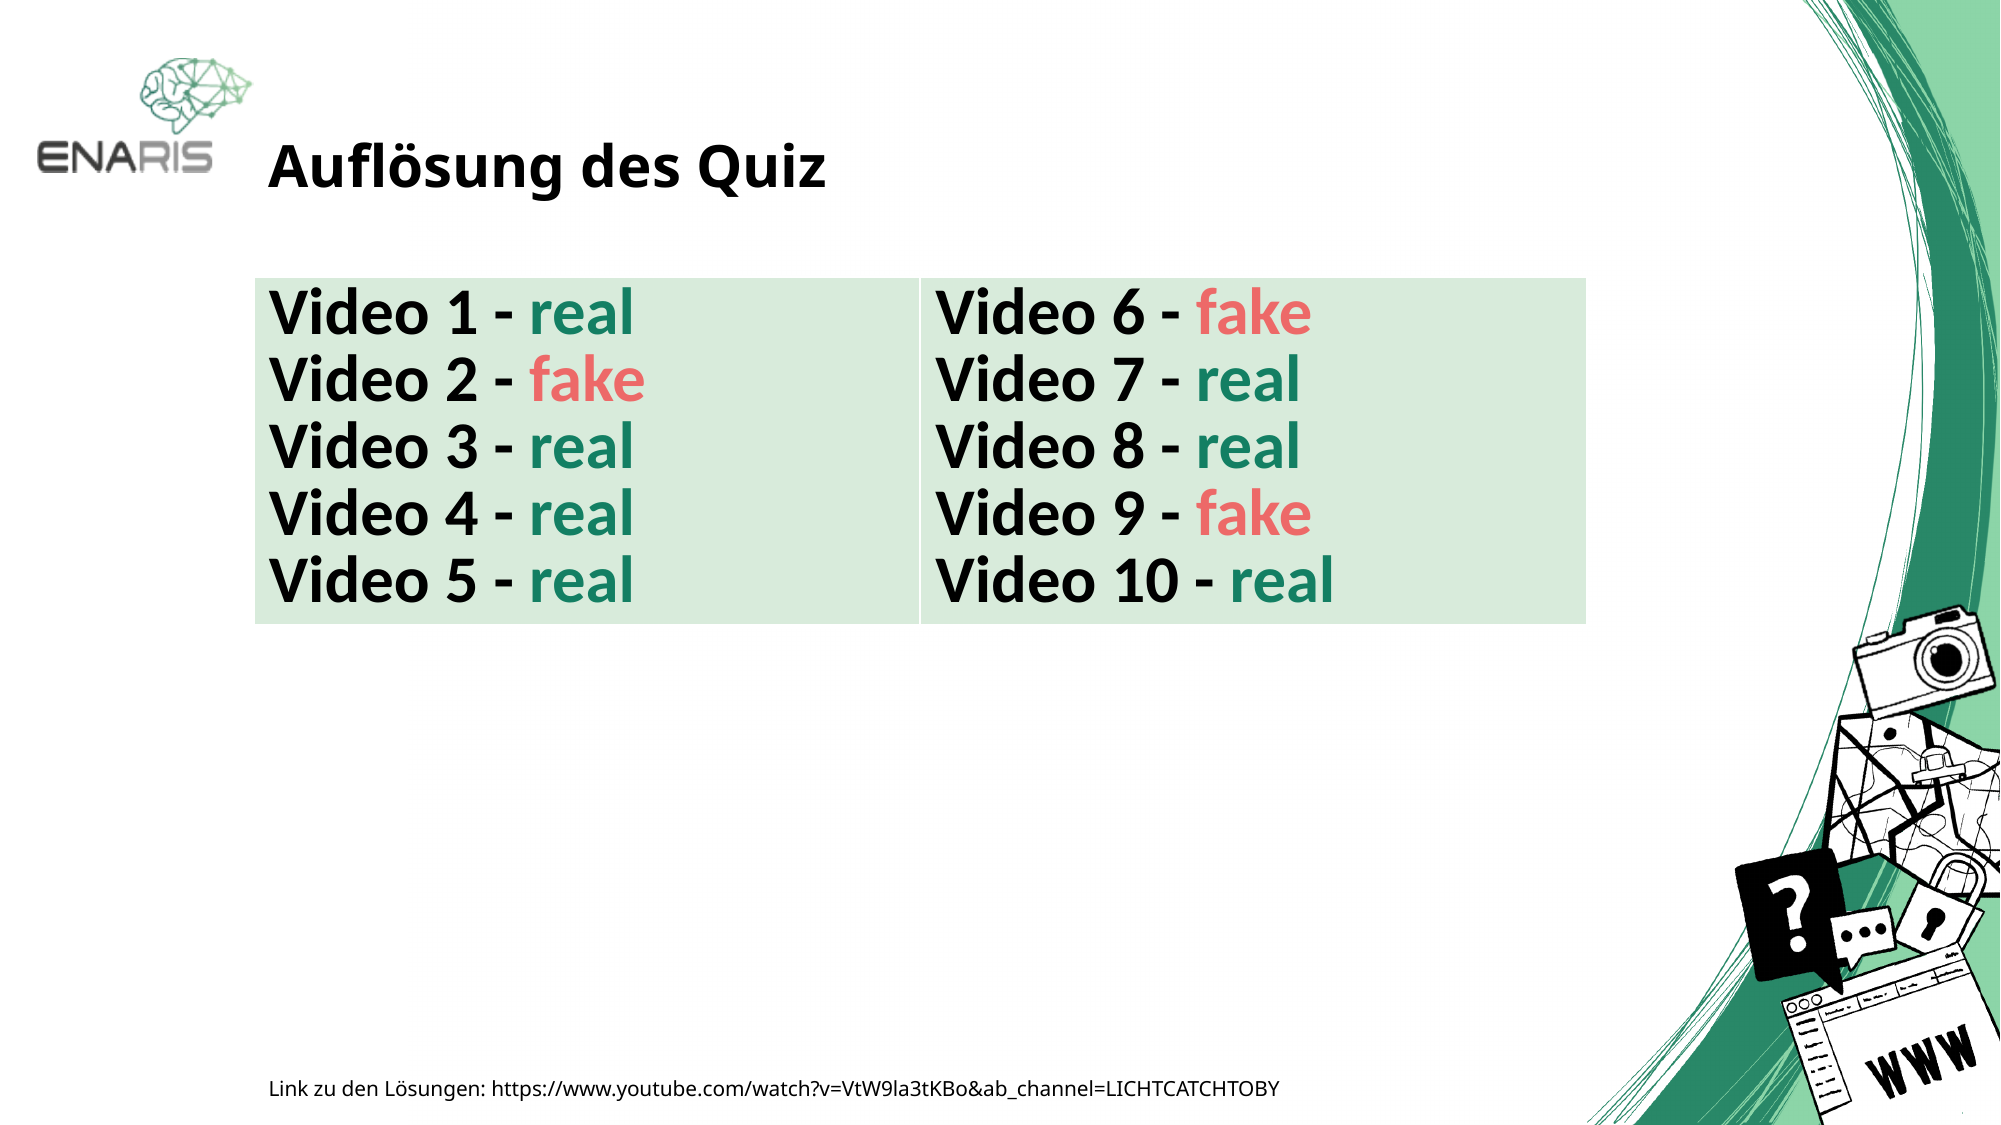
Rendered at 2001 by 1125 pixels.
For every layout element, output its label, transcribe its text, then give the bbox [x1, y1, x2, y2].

text_box Link zu den Lösungen: https://www.youtube.com/watch?v=VtW9la3tKBo&ab_channel=LICHTCATCHTOBY [253, 1065, 1863, 1114]
picture [37, 58, 254, 173]
picture [408, 0, 2000, 1125]
title Auflösung des Quiz [253, 59, 1863, 278]
table_header Video 1 - real Video 2 - fake Video 3 - real Video 4 - real Video 5 - real [255, 278, 919, 624]
table_header Video 6 - fake Video 7 - real Video 8 - real Video 9 - fake Video 10 - real [921, 278, 1586, 624]
